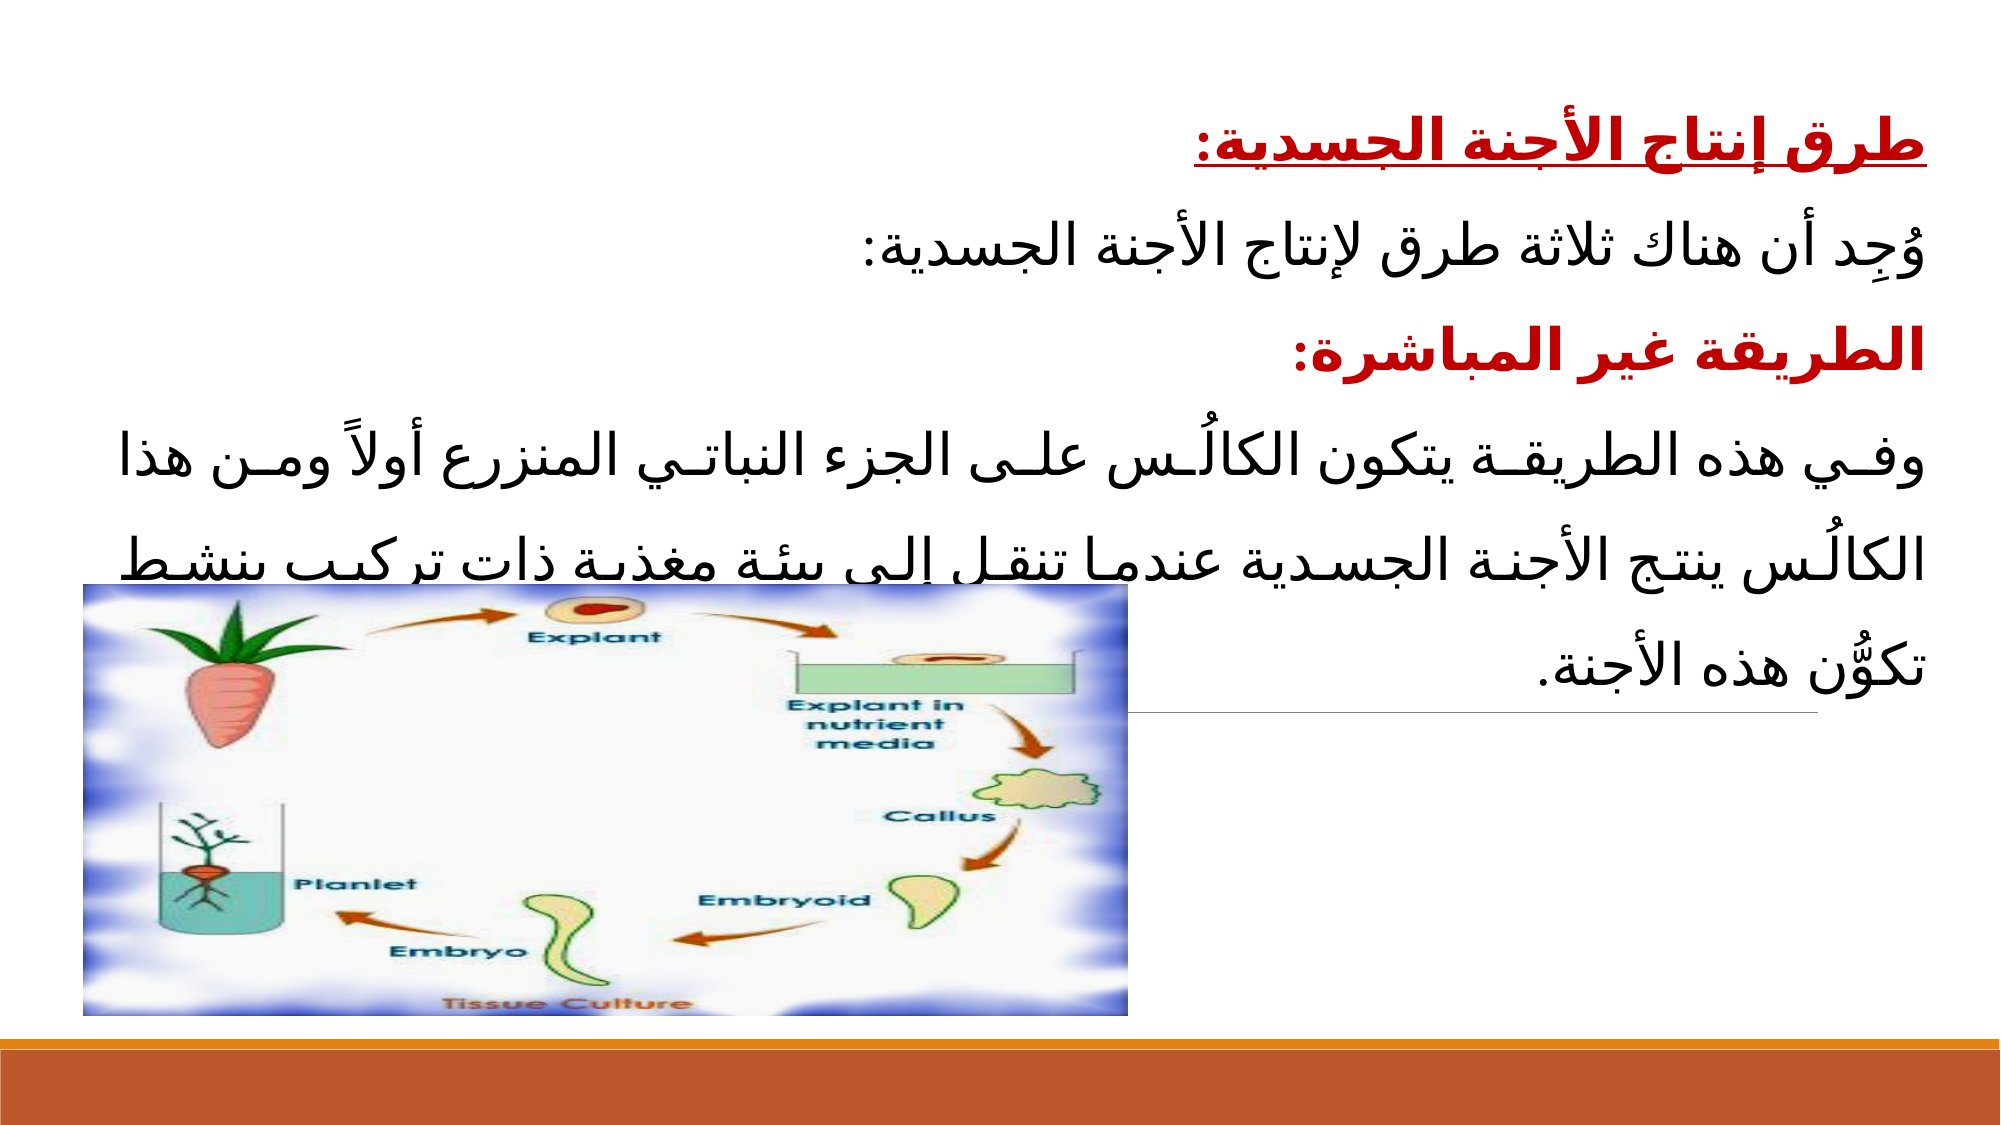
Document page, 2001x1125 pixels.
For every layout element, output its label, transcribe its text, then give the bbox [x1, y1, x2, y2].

picture [83, 584, 1128, 1017]
text_box طرق إنتاج الأجنة الجسدية: وُجِد أن هناك ثلاثة طرق لإنتاج الأجنة الجسدية: الطريقة غير المباشرة: وفي هذه الطريقة يتكون الكالُس على الجزء النباتي المنزرع أولاً ومن هذا الكالُس ينتج الأجنة الجسدية عندما تنقل إلى بيئة مغذية ذات تركيب ينشط تكوُّن هذه الأجنة. [102, 59, 1943, 705]
